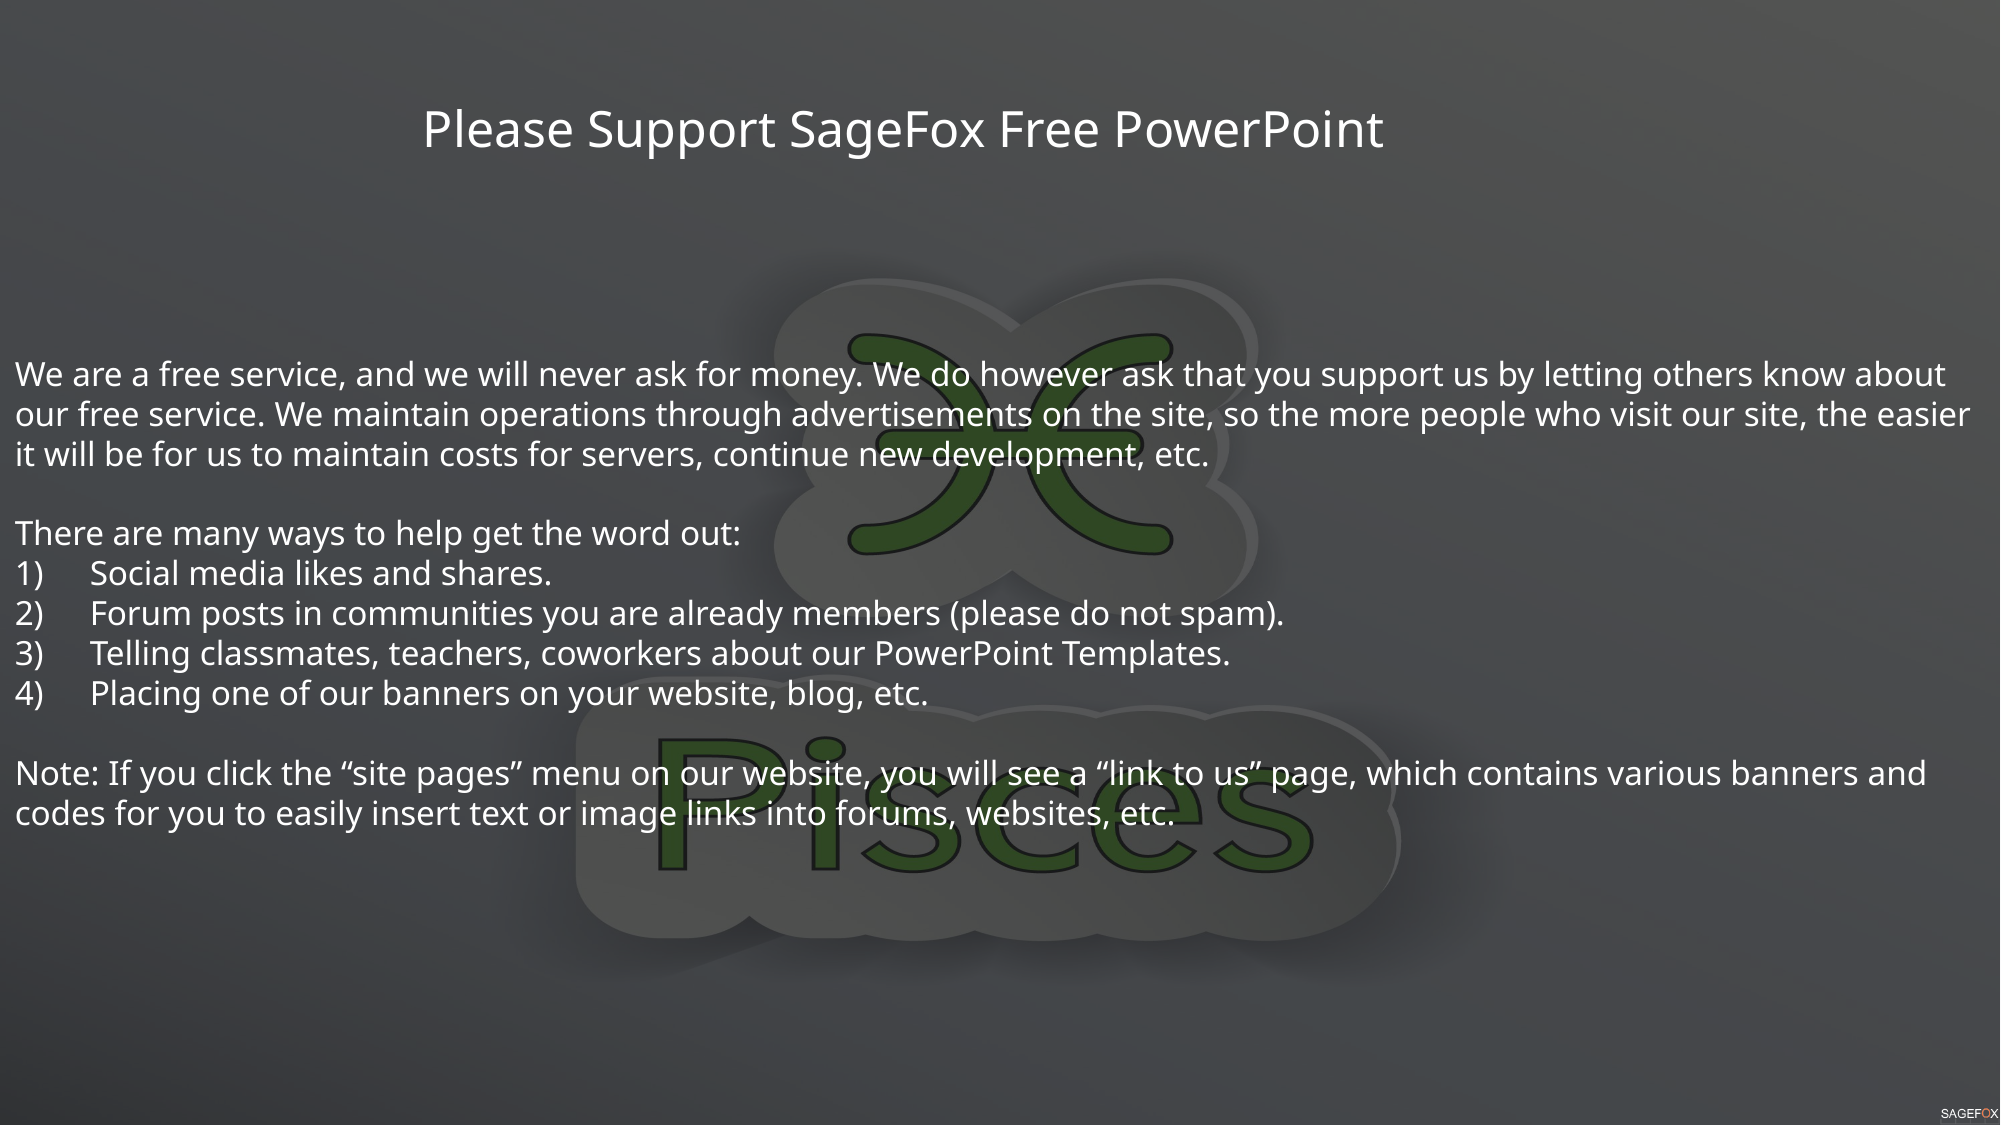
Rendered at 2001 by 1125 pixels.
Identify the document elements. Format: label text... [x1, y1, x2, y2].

title Please Support SageFox Free PowerPoint [363, 72, 1444, 190]
text_box We are a free service, and we will never ask for money. We do however ask that you support us by letting others know about our free service. We maintain operations through advertisements on the site, so the more people who visit our site, the easier it will be for us to maintain costs for servers, continue new development, etc. There are many ways to help get the word out: Social media likes and shares. Forum posts in communities you are already members (please do not spam). Telling classmates, teachers, coworkers about our PowerPoint Templates. Placing one of our banners on your website, blog, etc. Note: If you click the “site pages” menu on our website, you will see a “link to us” page, which contains various banners and codes for you to easily insert text or image links into forums, websites, etc. [0, 0, 2000, 1125]
